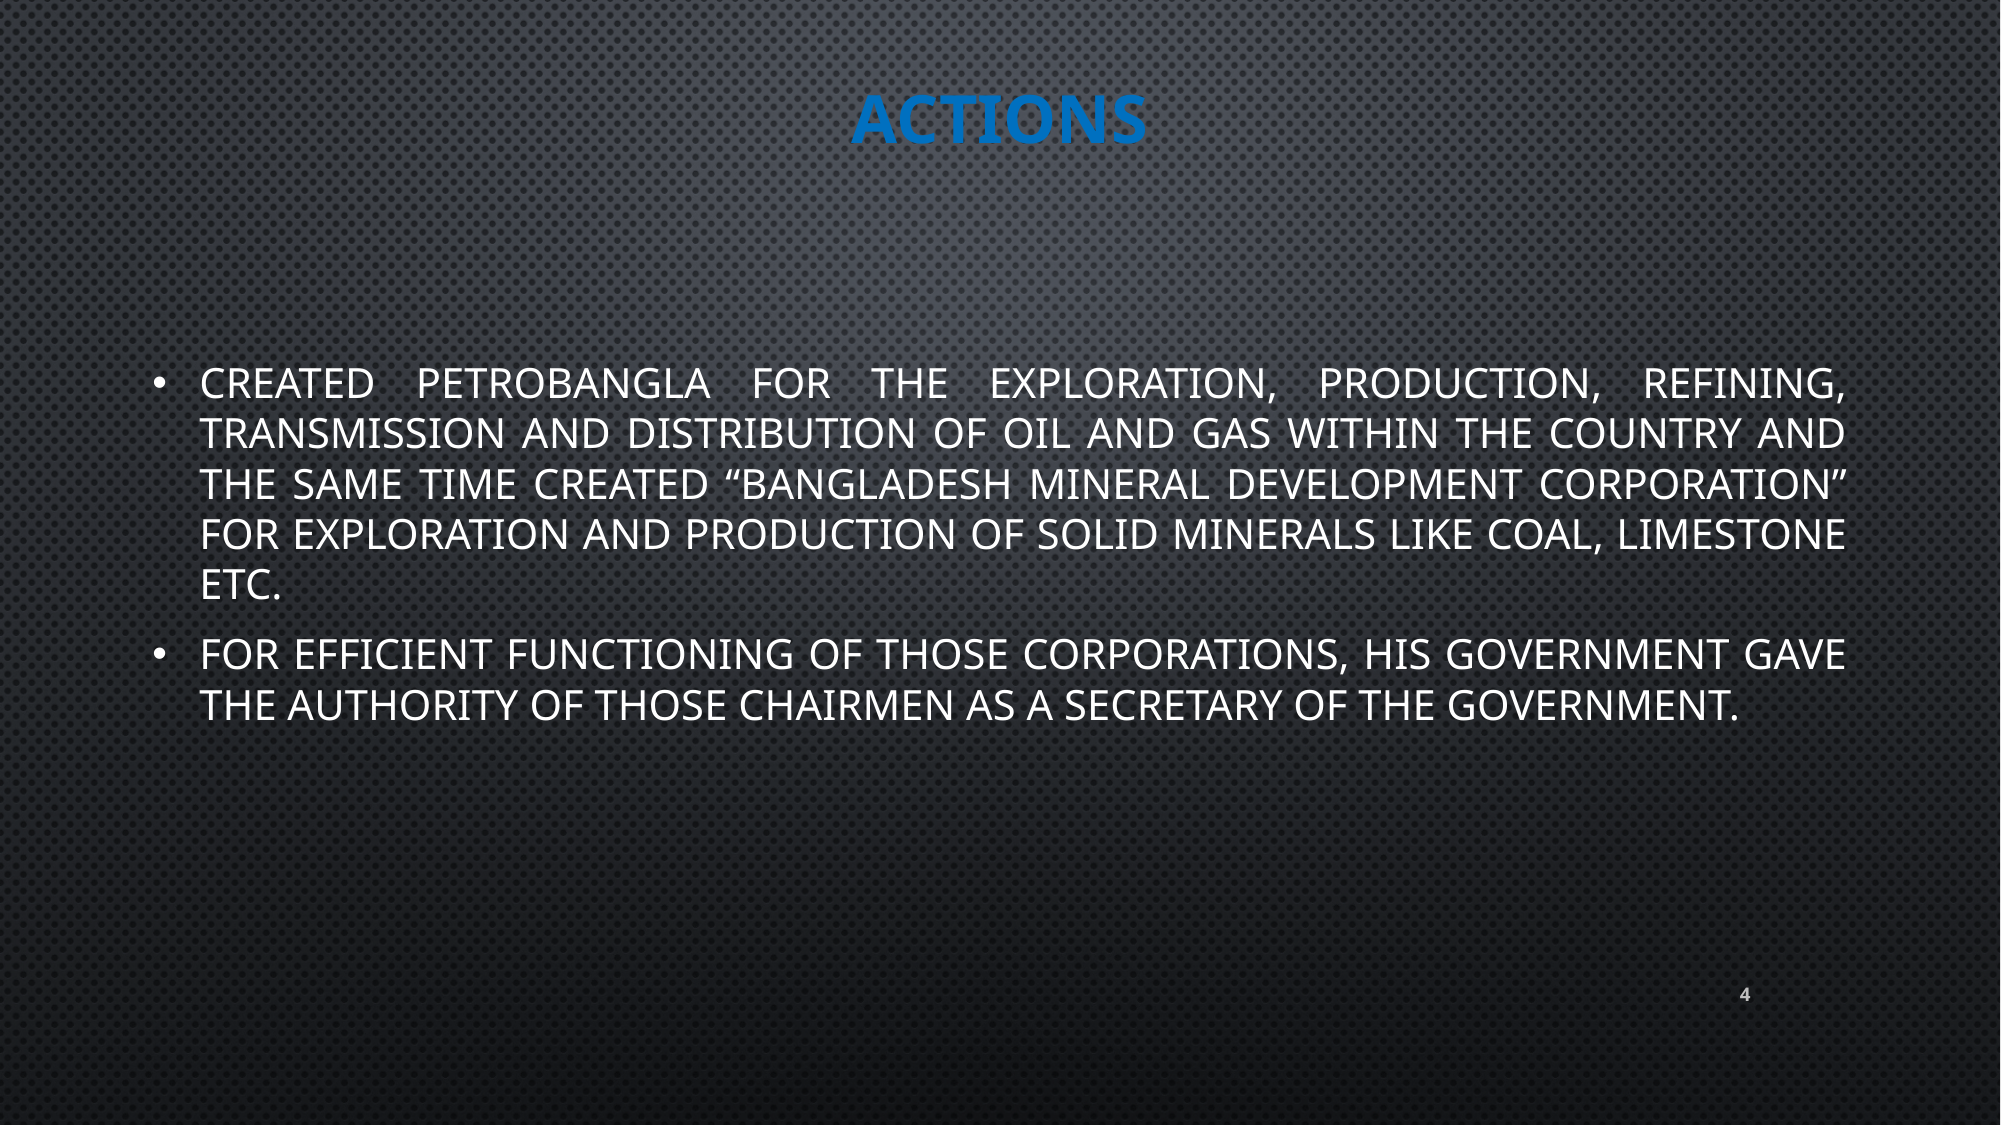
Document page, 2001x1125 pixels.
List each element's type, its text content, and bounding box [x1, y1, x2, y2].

slide_number 4 [1724, 965, 1816, 1025]
list Created Petrobangla for the Exploration, Production, Refining, Transmission and Distribution of Oil and Gas within the country and the same time created “Bangladesh Mineral Development Corporation” for Exploration and Production of Solid minerals like coal, limestone etc. For efficient functioning of those Corporations, his government gave the authority of those Chairmen as a Secretary of the Government. [137, 205, 1863, 881]
title Actions [137, 59, 1863, 174]
